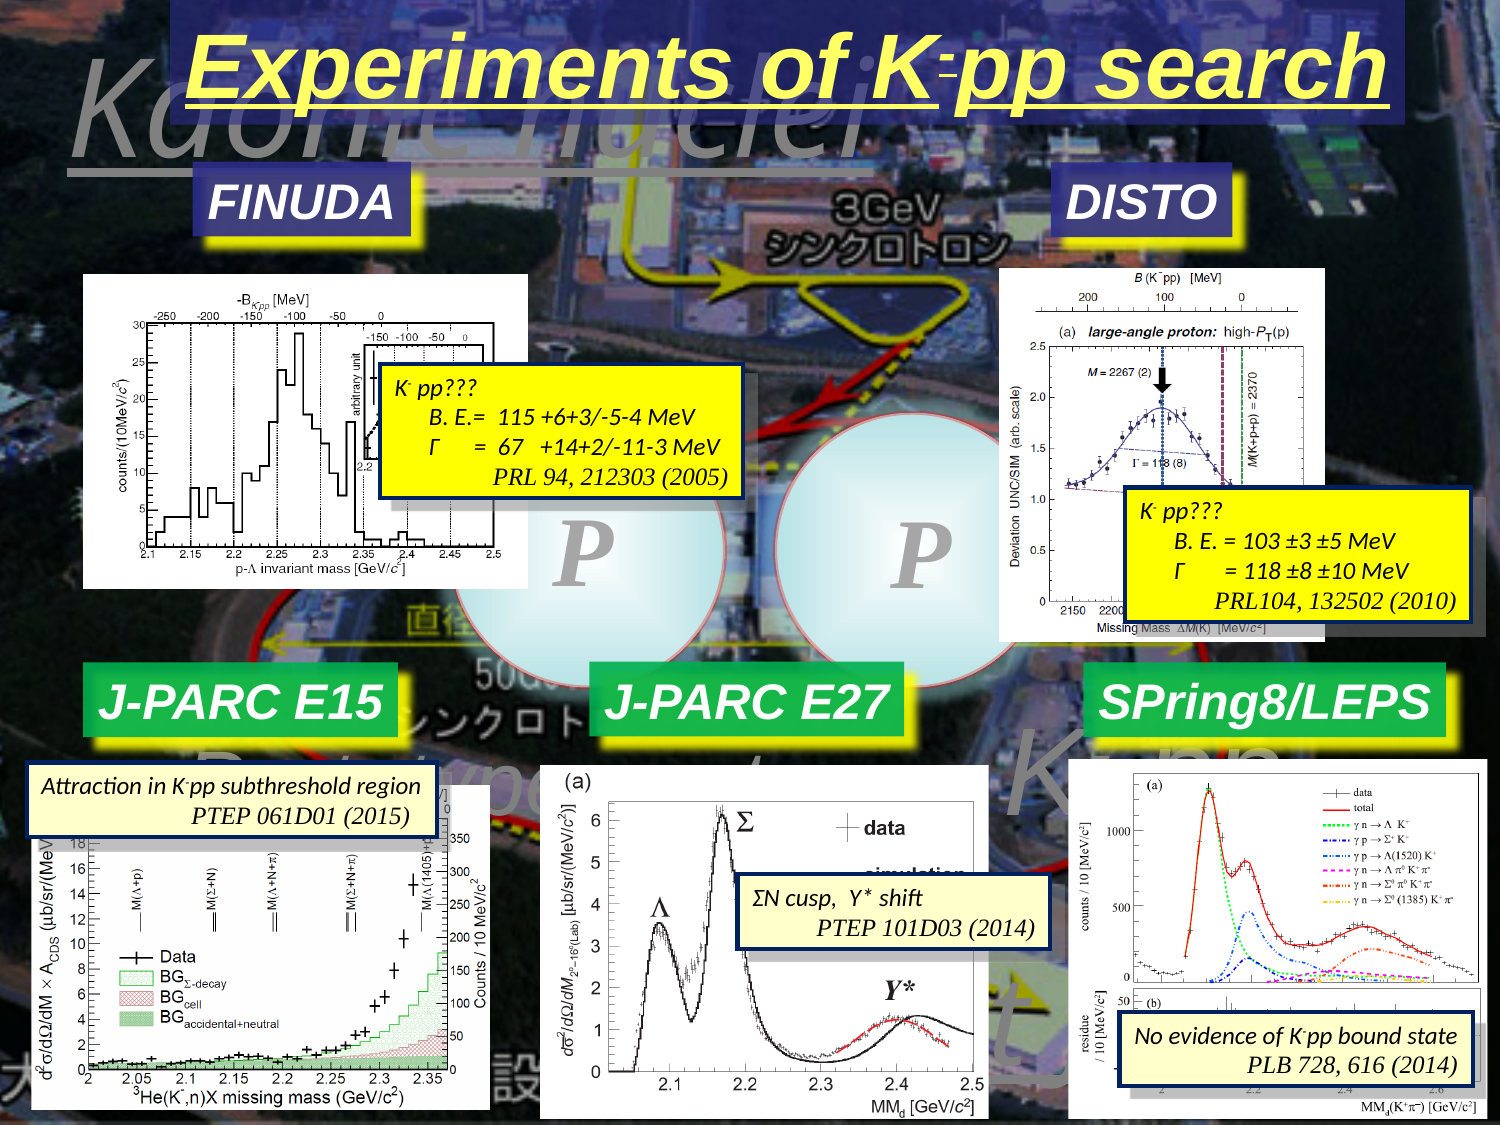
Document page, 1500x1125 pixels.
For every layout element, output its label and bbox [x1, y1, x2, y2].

text_box [1067, 662, 1488, 1119]
text_box [83, 161, 529, 589]
text_box [998, 162, 1326, 642]
picture [0, 0, 1500, 1125]
text_box [31, 662, 491, 1110]
text_box [539, 661, 989, 1119]
text_box [12, 12, 1488, 1101]
